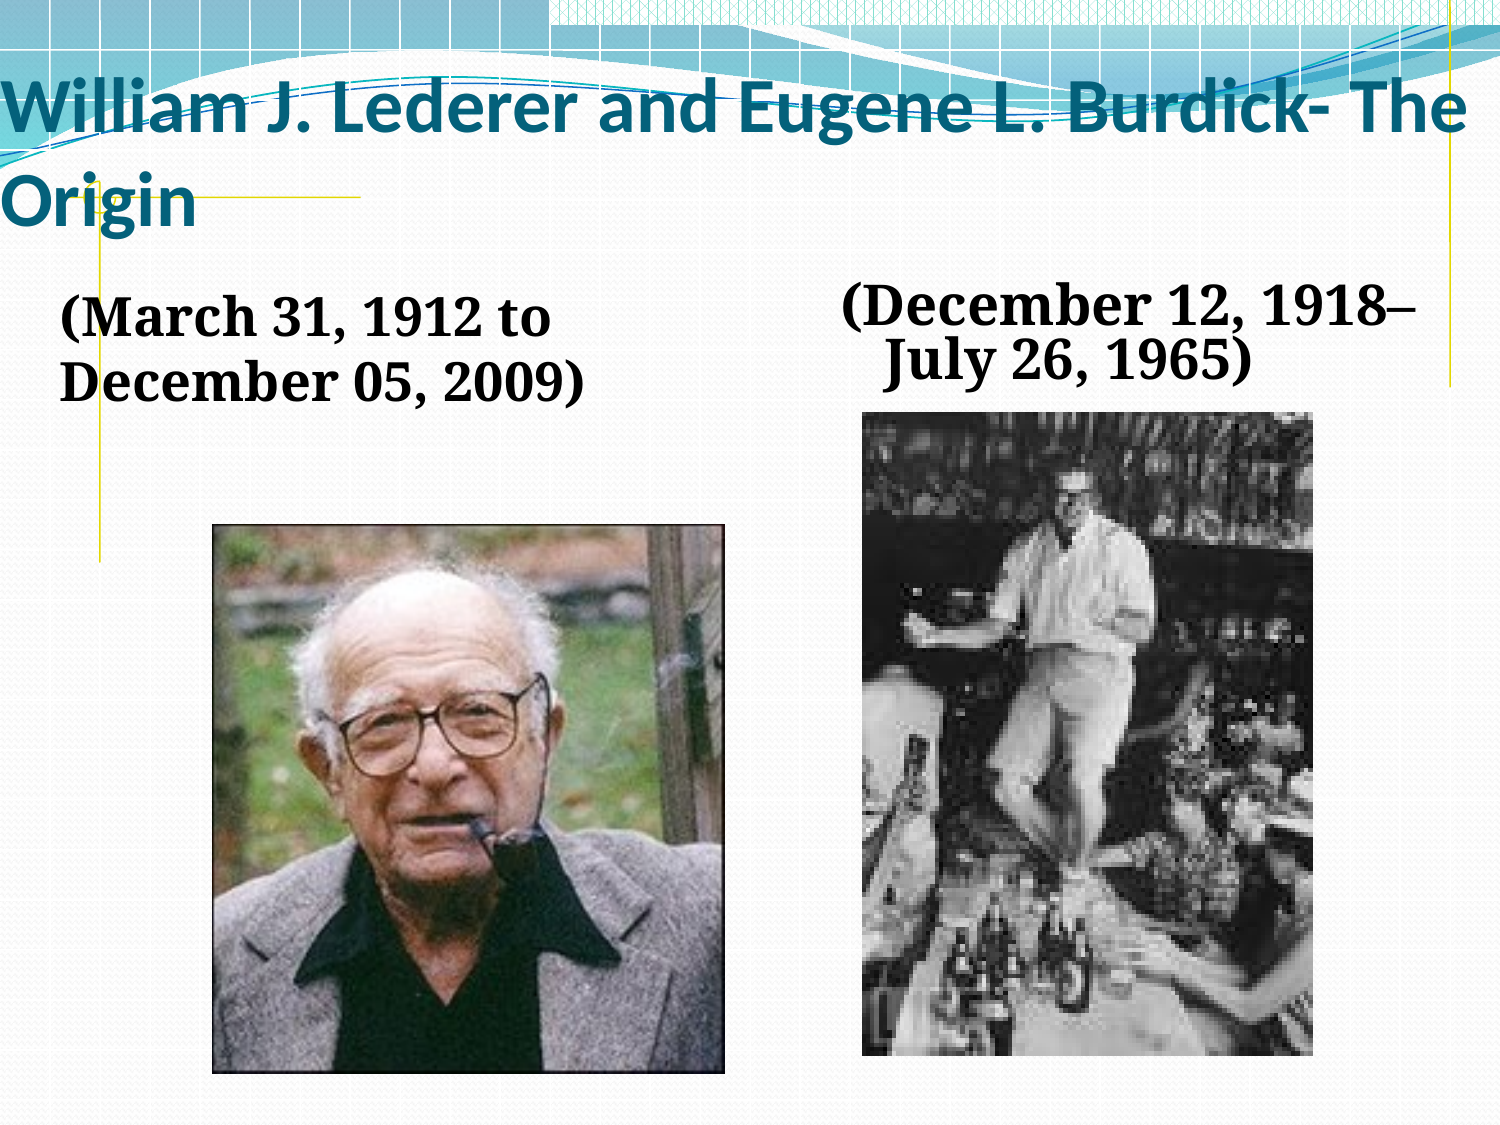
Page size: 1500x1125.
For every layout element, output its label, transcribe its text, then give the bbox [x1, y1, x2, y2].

list (March 31, 1912 to December 05, 2009) [0, 275, 663, 924]
picture [862, 412, 1313, 1056]
title William J. Lederer and Eugene L. Burdick- The Origin [0, 45, 1500, 243]
list (December 12, 1918–July 26, 1965) [825, 275, 1500, 407]
picture [212, 524, 726, 1074]
